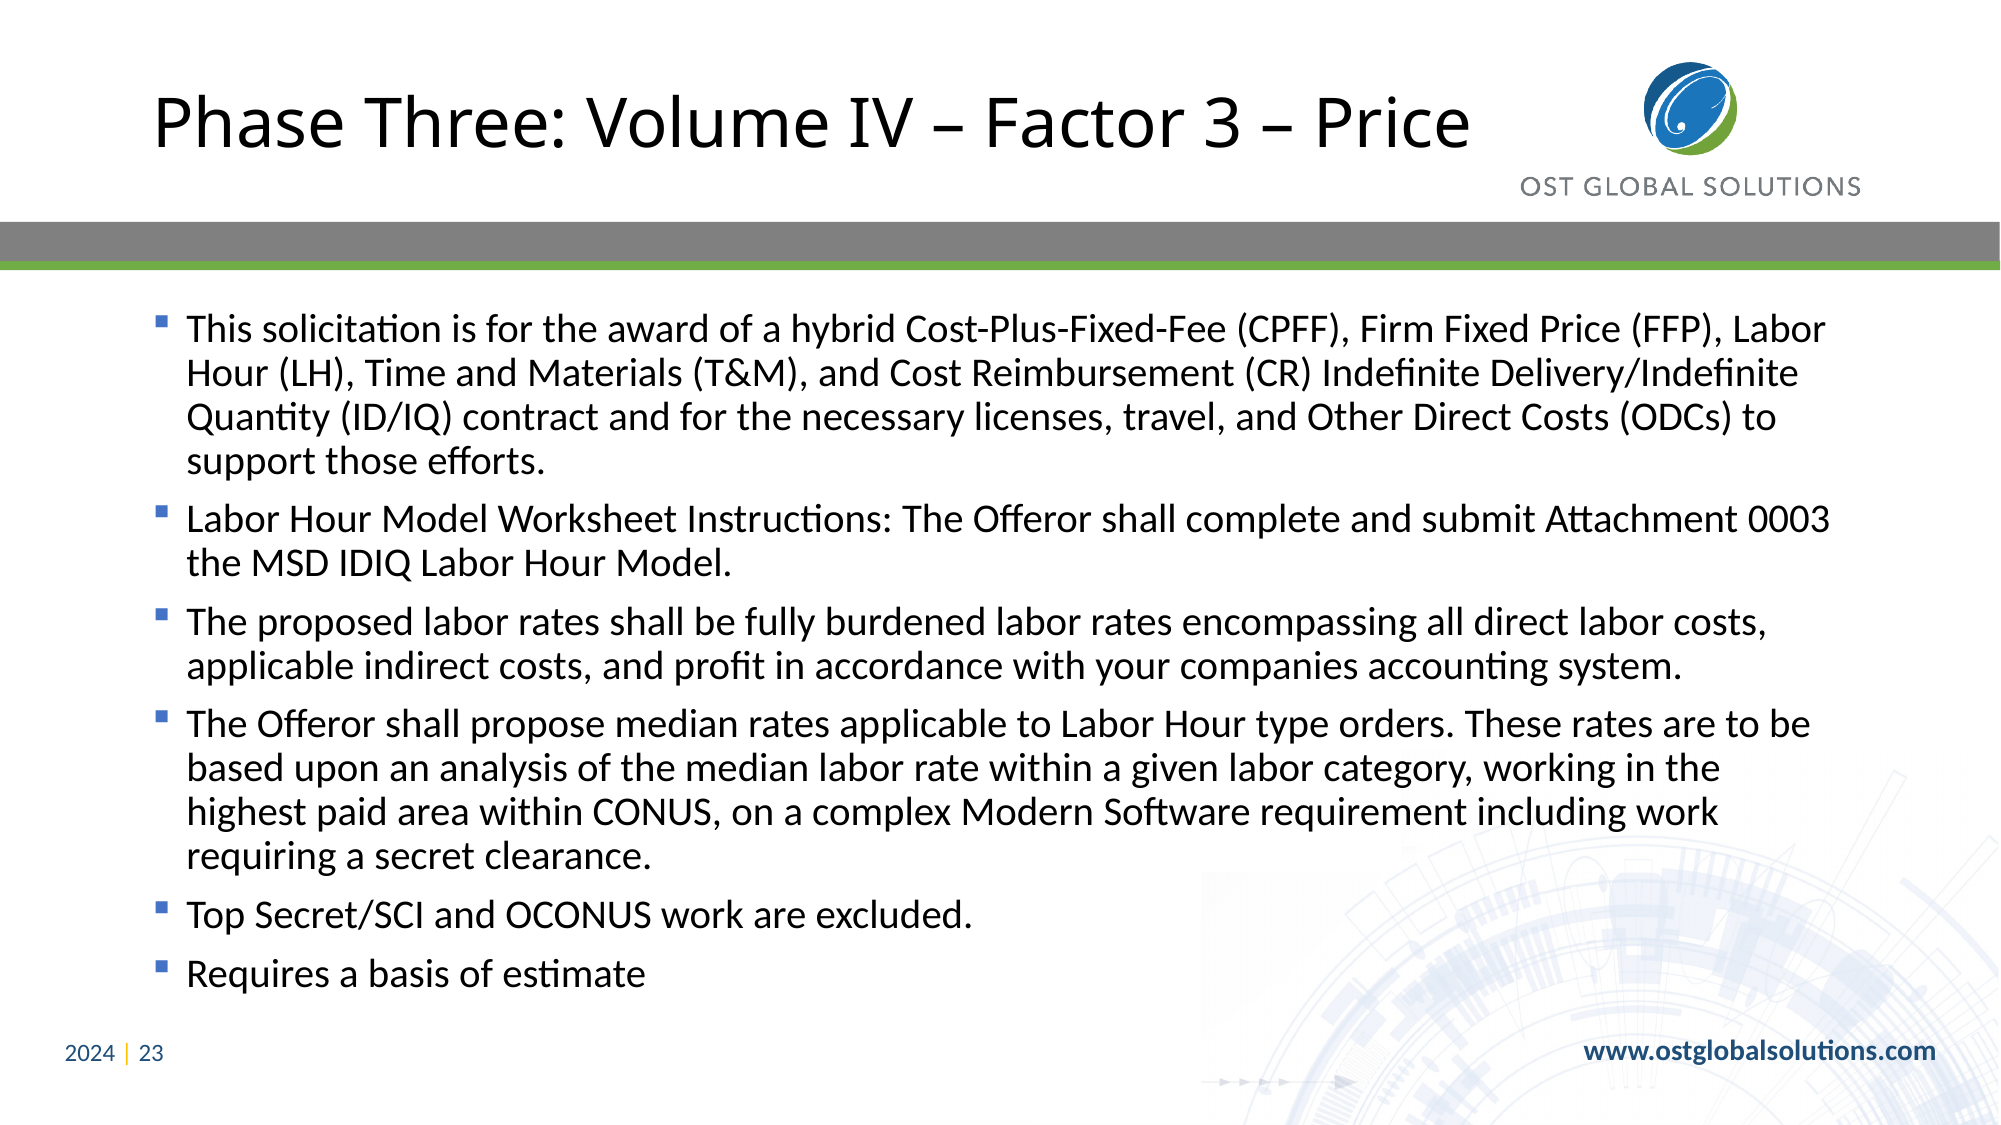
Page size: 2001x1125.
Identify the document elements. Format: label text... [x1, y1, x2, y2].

picture [870, 750, 1999, 1125]
title Phase Three: Volume IV – Factor 3 – Price [137, 44, 1505, 207]
picture [1518, 59, 1863, 199]
list This solicitation is for the award of a hybrid Cost-Plus-Fixed-Fee (CPFF), Firm Fixed Price (FFP), Labor Hour (LH), Time and Materials (T&M), and Cost Reimbursement (CR) Indefinite Delivery/Indefinite Quantity (ID/IQ) contract and for the necessary licenses, travel, and Other Direct Costs (ODCs) to support those efforts. Labor Hour Model Worksheet Instructions: The Offeror shall complete and submit Attachment 0003 the MSD IDIQ Labor Hour Model. The proposed labor rates shall be fully burdened labor rates encompassing all direct labor costs, applicable indirect costs, and profit in accordance with your companies accounting system. The Offeror shall propose median rates applicable to Labor Hour type orders. These rates are to be based upon an analysis of the median labor rate within a given labor category, working in the highest paid area within CONUS, on a complex Modern Software requirement including work requiring a secret clearance. Top Secret/SCI and OCONUS work are excluded. Requires a basis of estimate [137, 299, 1863, 1014]
